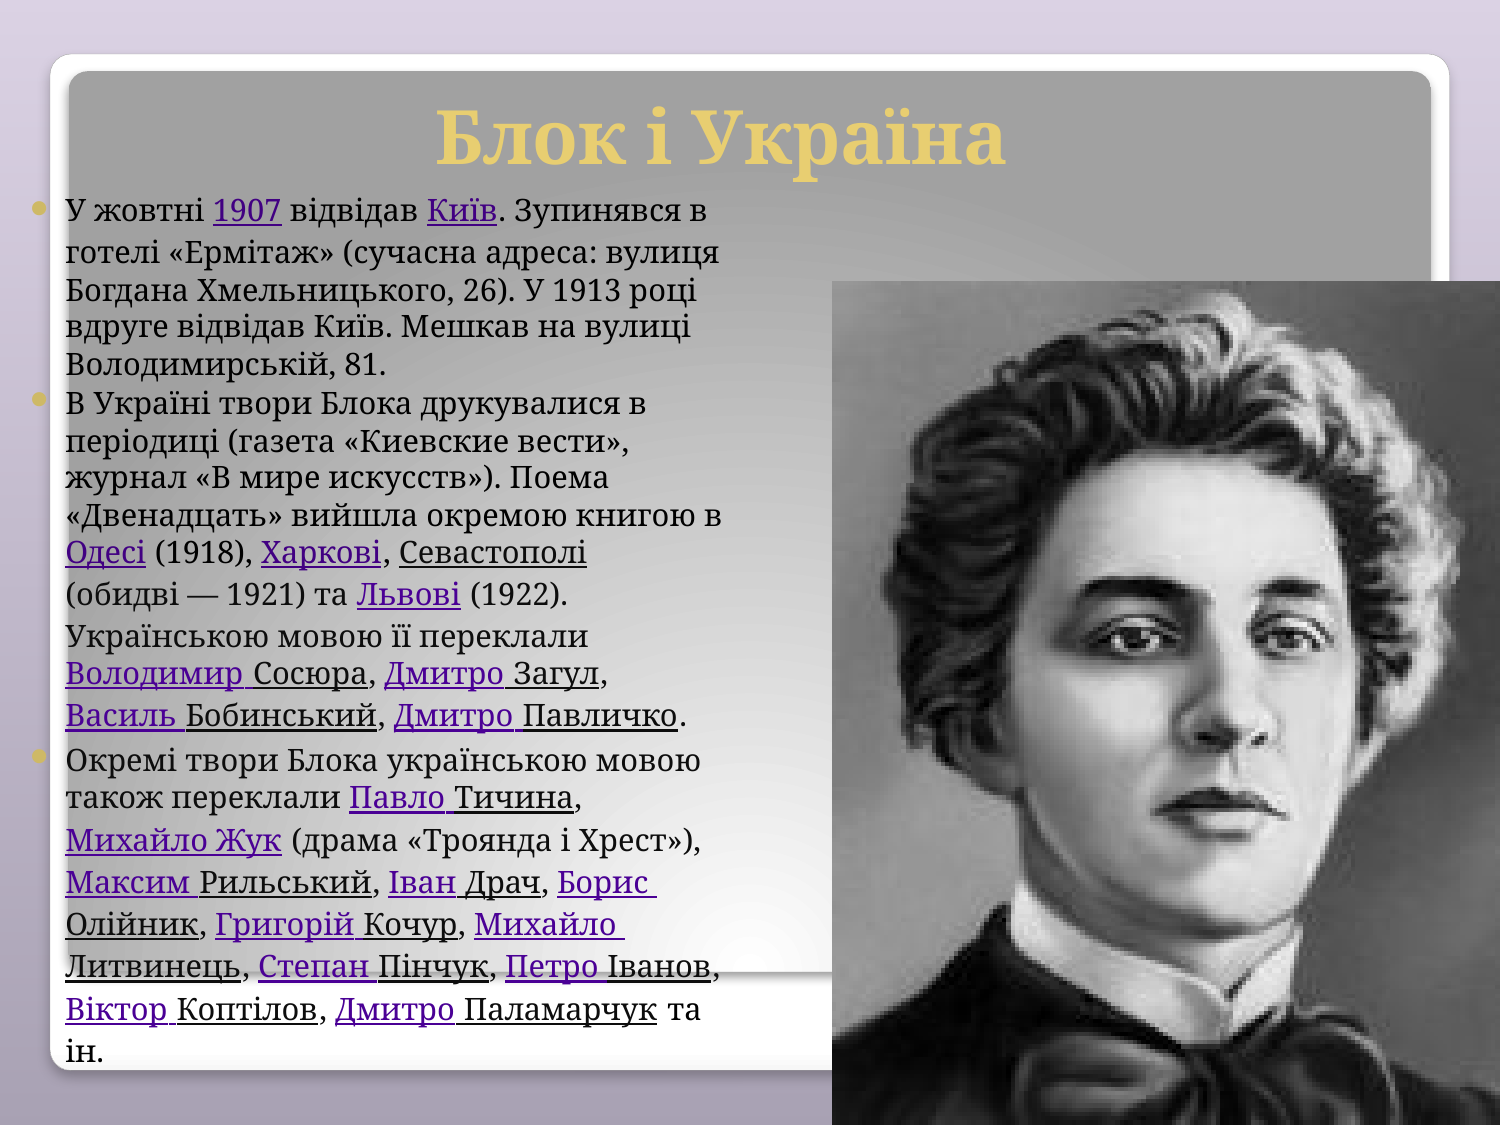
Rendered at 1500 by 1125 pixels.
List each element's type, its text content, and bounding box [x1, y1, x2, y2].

title Блок і Україна [46, 0, 1397, 188]
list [831, 280, 1500, 1125]
list У жовтні 1907 відвідав Київ. Зупинявся в готелі «Ермітаж» (сучасна адреса: вулиця Богдана Хмельницького, 26). У 1913 році вдруге відвідав Київ. Мешкав на вулиці Володимирській, 81. В Україні твори Блока друкувалися в періодиці (газета «Киевские вести», журнал «В мире искусств»). Поема «Двенадцать» вийшла окремою книгою в Одесі (1918), Харкові, Севастополі (обидві — 1921) та Львові (1922). Українською мовою її переклали Володимир Сосюра, Дмитро Загул, Василь Бобинський, Дмитро Павличко. Окремі твори Блока українською мовою також переклали Павло Тичина, Михайло Жук (драма «Троянда і Хрест»), Максим Рильський, Іван Драч, Борис Олійник, Григорій Кочур, Михайло Литвинець, Степан Пінчук, Петро Іванов, Віктор Коптілов, Дмитро Паламарчук та ін. [0, 175, 745, 1090]
